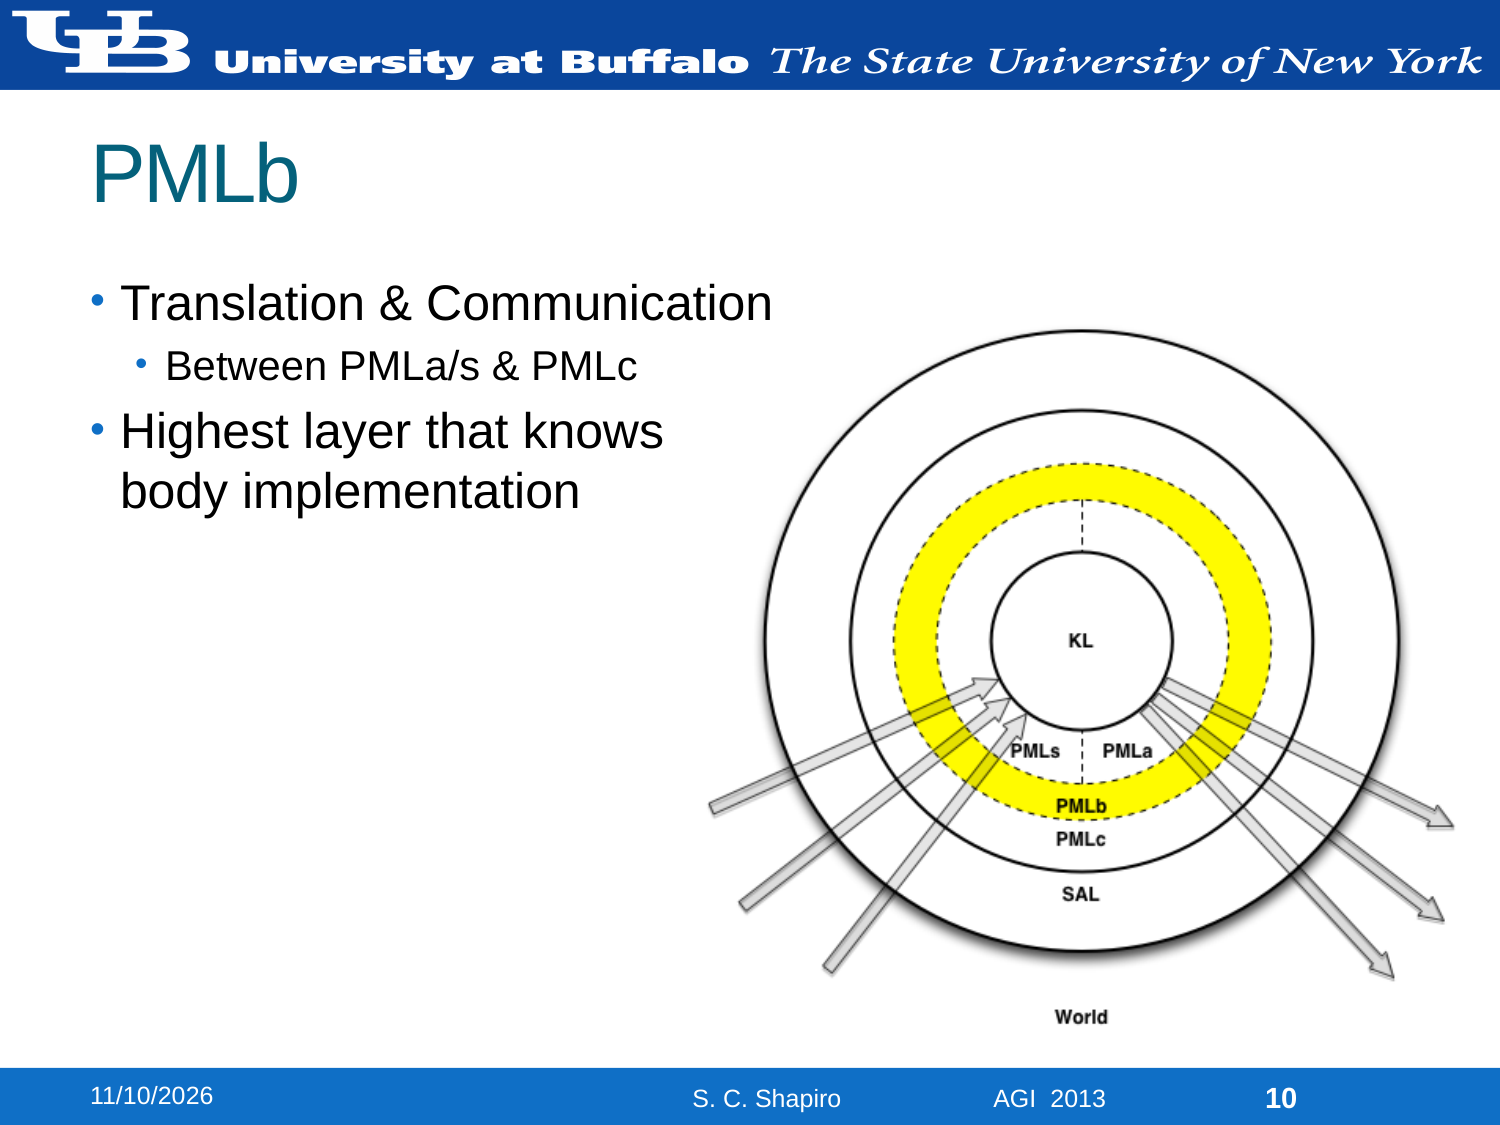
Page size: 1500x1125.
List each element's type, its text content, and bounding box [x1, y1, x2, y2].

picture [687, 306, 1479, 1043]
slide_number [75, 1068, 550, 1122]
slide_number 10 [1250, 1069, 1425, 1124]
picture [0, 0, 1500, 90]
list Translation & Communication Between PMLa/s & PMLc Highest layer that knows body implementation [75, 262, 1425, 1063]
footer S. C. Shapiro AGI 2013 [562, 1071, 1238, 1125]
title PMLb [75, 87, 1425, 250]
